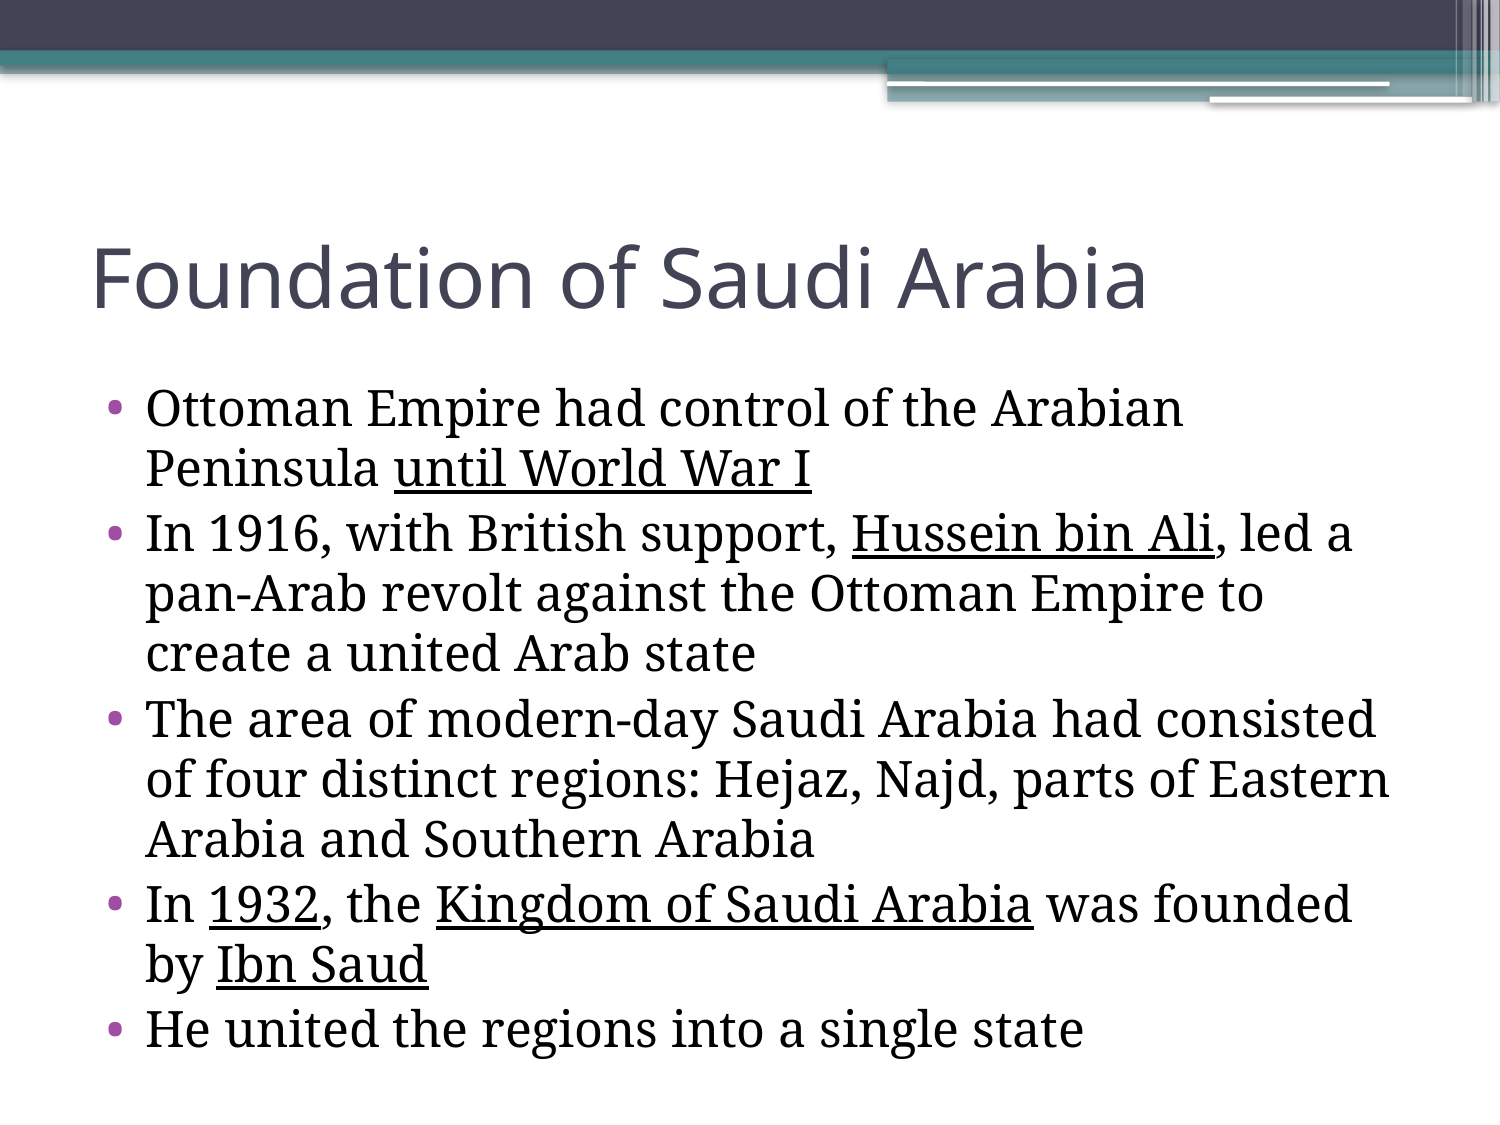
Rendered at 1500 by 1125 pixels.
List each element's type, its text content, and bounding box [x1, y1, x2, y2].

list Ottoman Empire had control of the Arabian Peninsula until World War I In 1916, with British support, Hussein bin Ali, led a pan-Arab revolt against the Ottoman Empire to create a united Arab state The area of modern-day Saudi Arabia had consisted of four distinct regions: Hejaz, Najd, parts of Eastern Arabia and Southern Arabia In 1932, the Kingdom of Saudi Arabia was founded by Ibn Saud He united the regions into a single state [75, 368, 1425, 1079]
title Foundation of Saudi Arabia [75, 187, 1425, 363]
